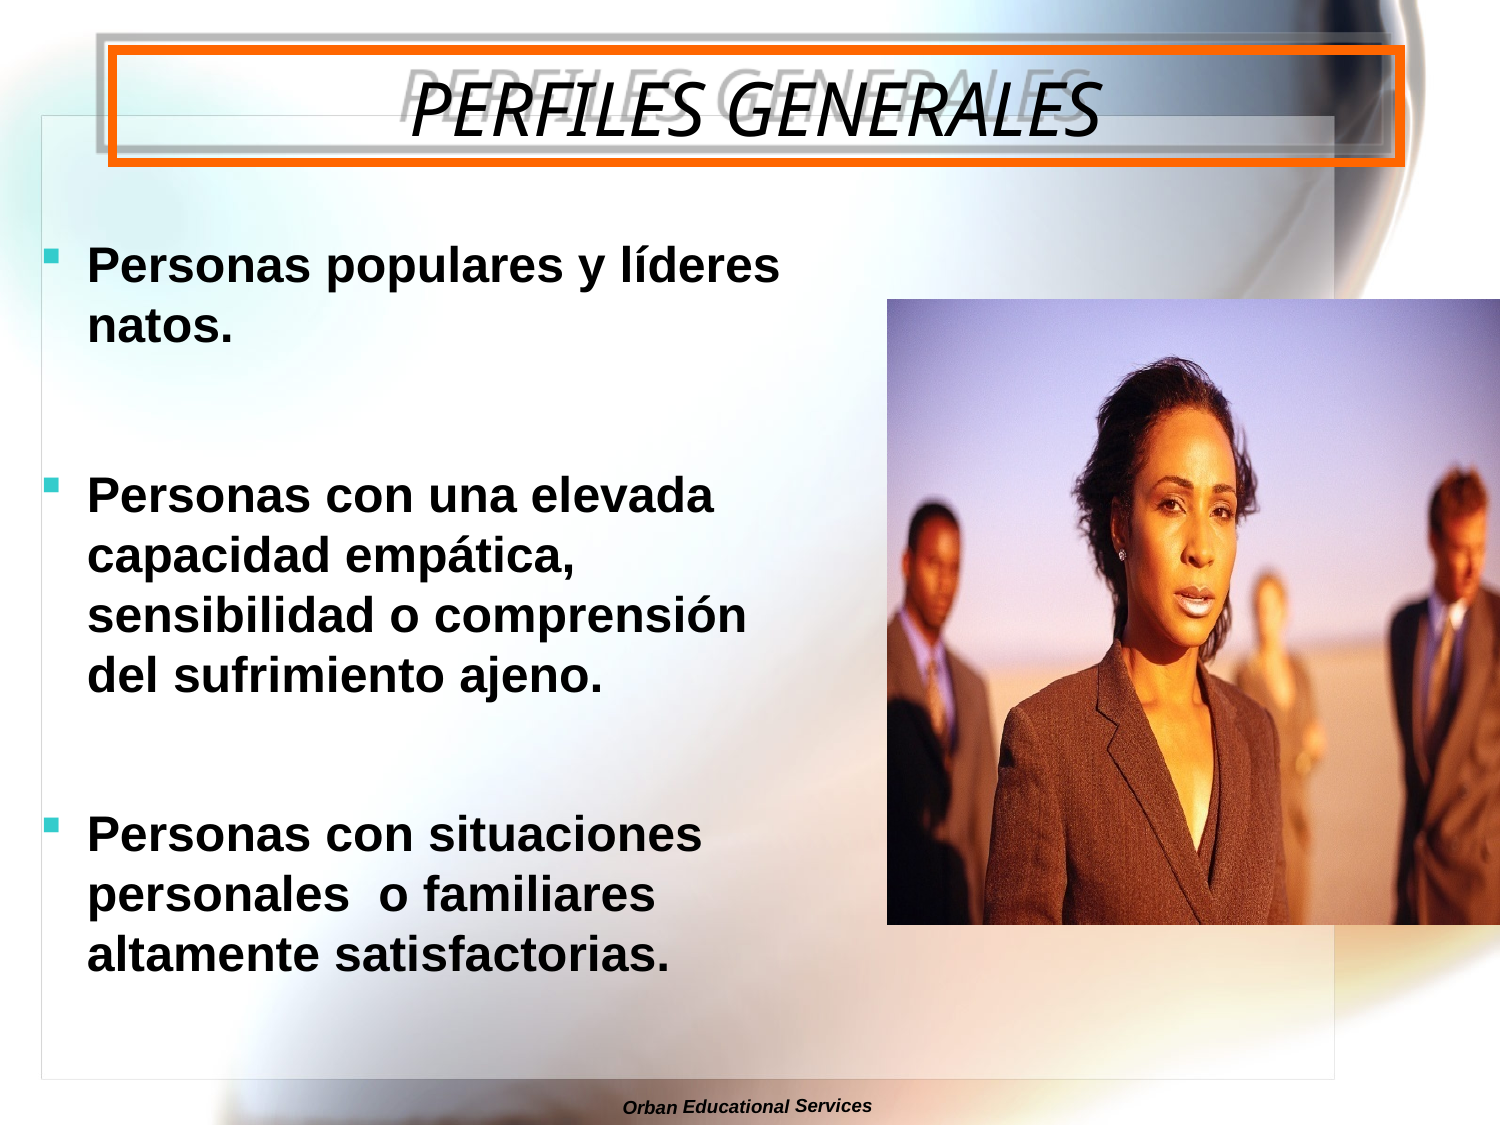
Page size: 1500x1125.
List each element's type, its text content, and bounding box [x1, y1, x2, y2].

list Personas populares y líderes natos. Personas con una elevada capacidad empática, sensibilidad o comprensión del sufrimiento ajeno. Personas con situaciones personales o familiares altamente satisfactorias. [0, 224, 838, 1013]
text_box Orban Educational Services [349, 1083, 1146, 1125]
title PERFILES GENERALES [112, 49, 1401, 163]
picture [0, 0, 1500, 1125]
